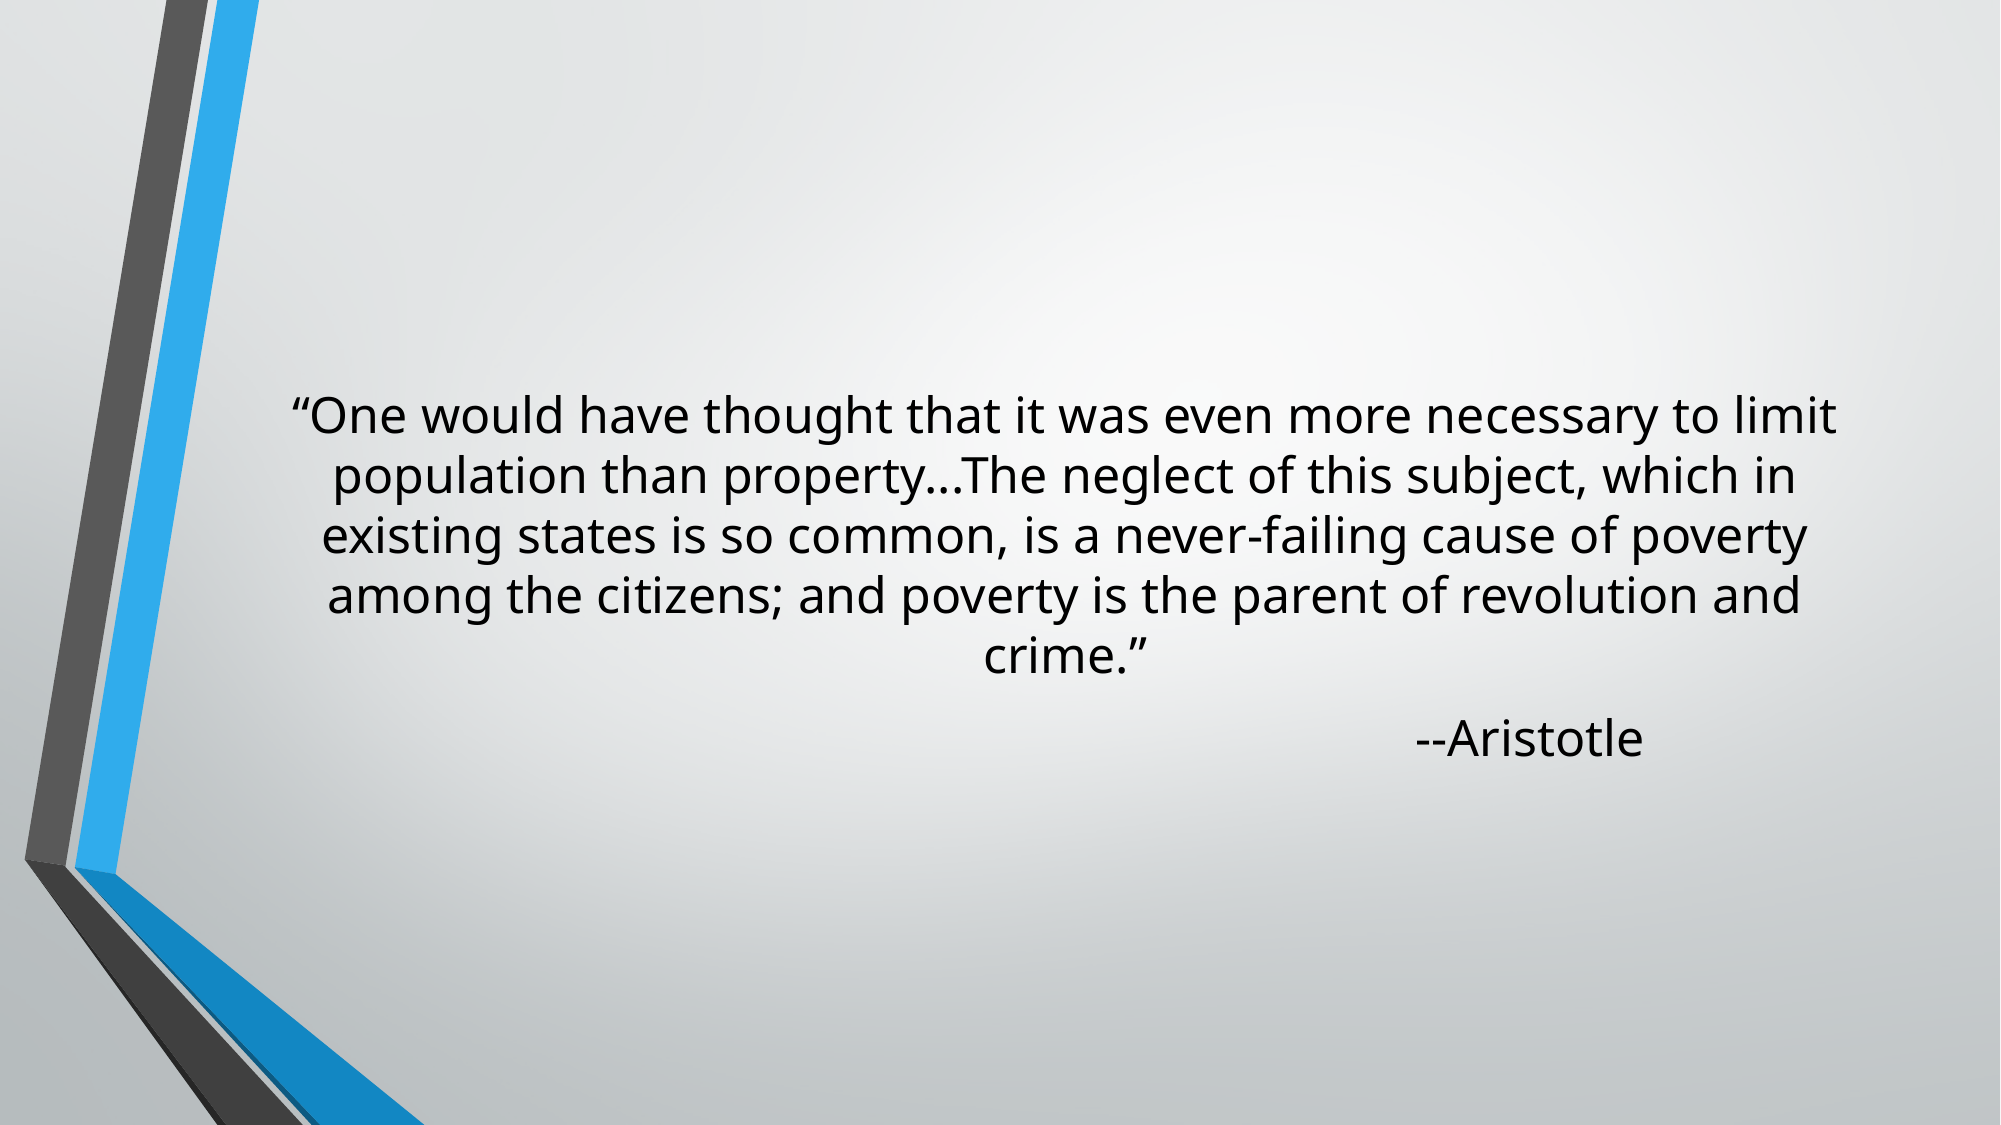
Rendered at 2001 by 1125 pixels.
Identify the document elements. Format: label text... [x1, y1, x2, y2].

list “One would have thought that it was even more necessary to limit population than property...The neglect of this subject, which in existing states is so common, is a never-failing cause of poverty among the citizens; and poverty is the parent of revolution and crime.” --Aristotle [243, 360, 1887, 873]
